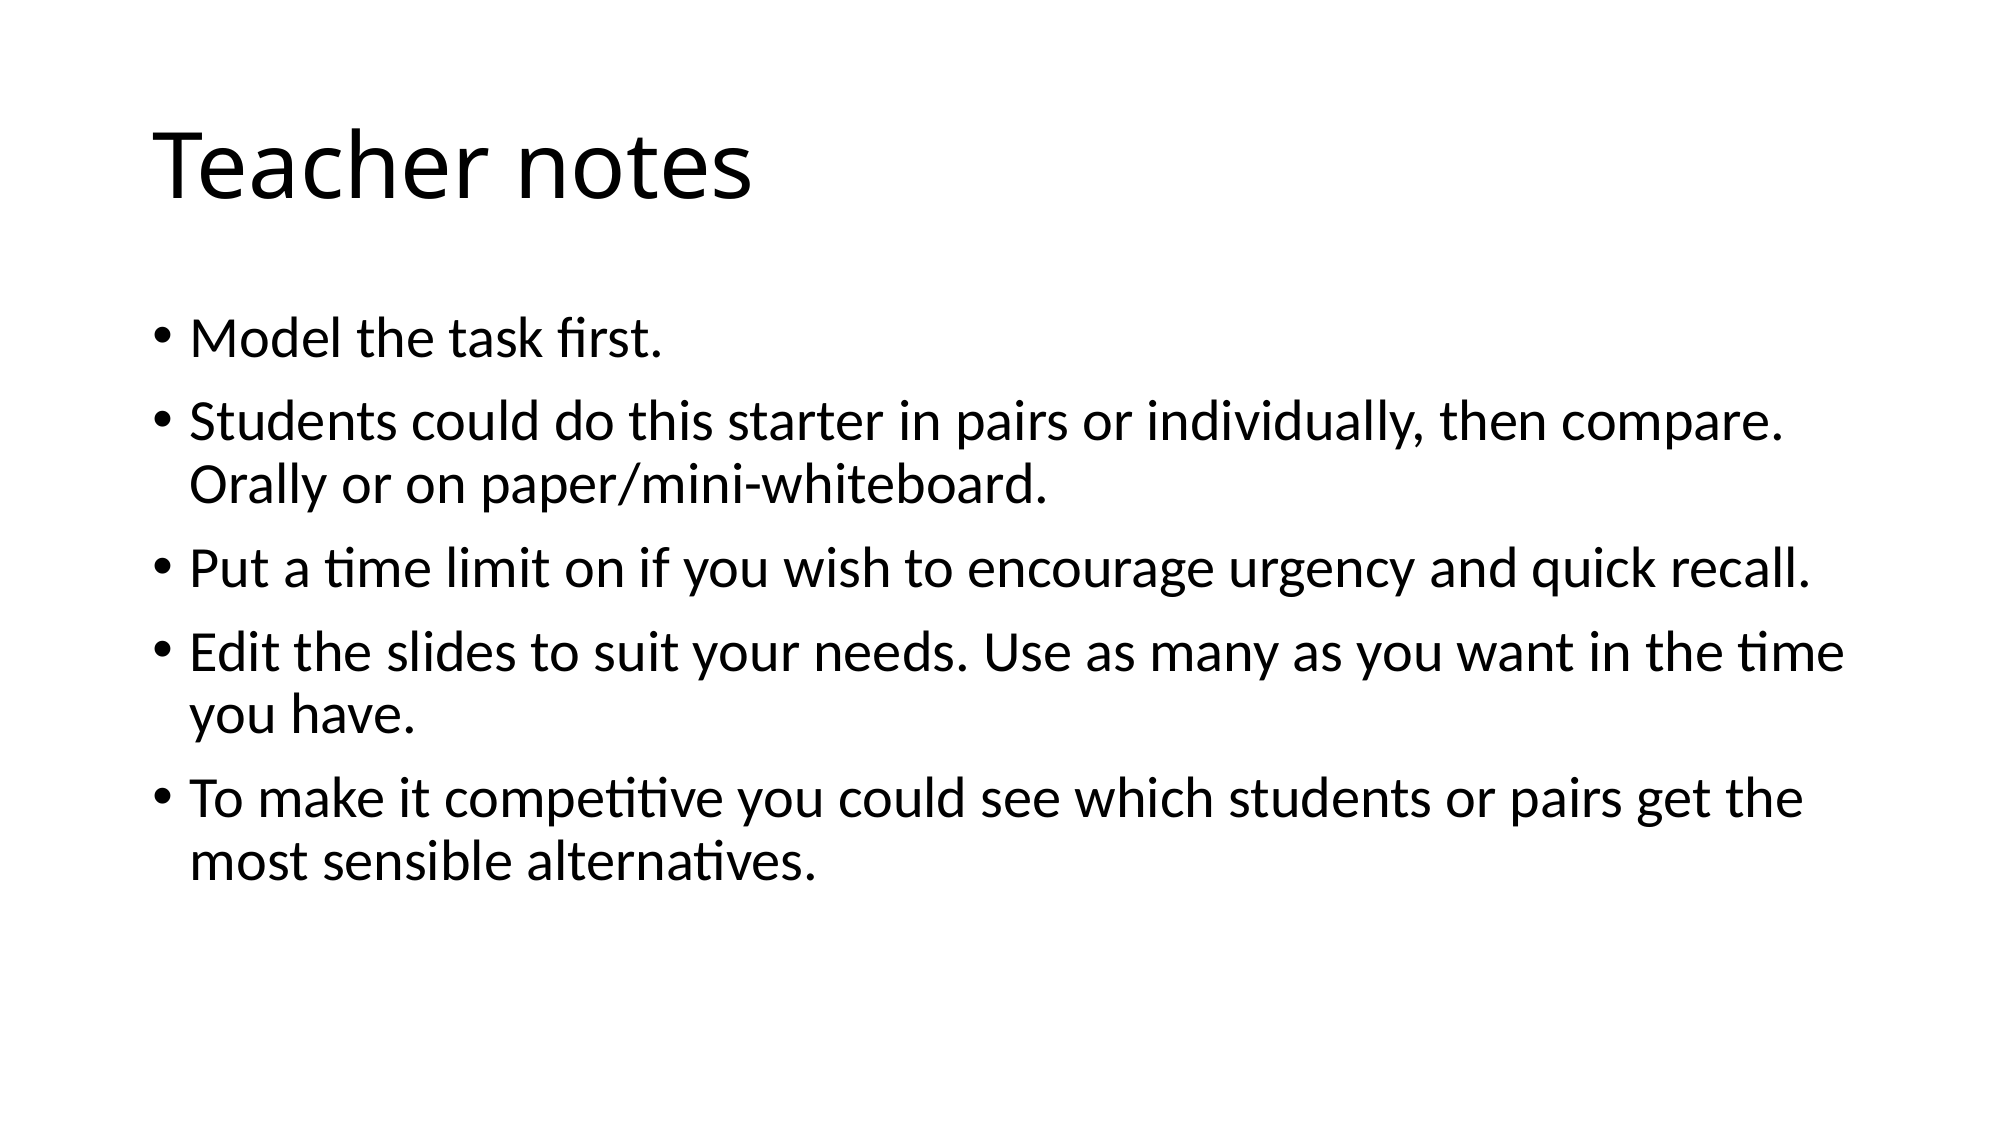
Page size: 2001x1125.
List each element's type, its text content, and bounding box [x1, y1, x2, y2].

list Model the task first. Students could do this starter in pairs or individually, then compare. Orally or on paper/mini-whiteboard. Put a time limit on if you wish to encourage urgency and quick recall. Edit the slides to suit your needs. Use as many as you want in the time you have. To make it competitive you could see which students or pairs get the most sensible alternatives. [137, 299, 1863, 1014]
title Teacher notes [137, 59, 1863, 278]
